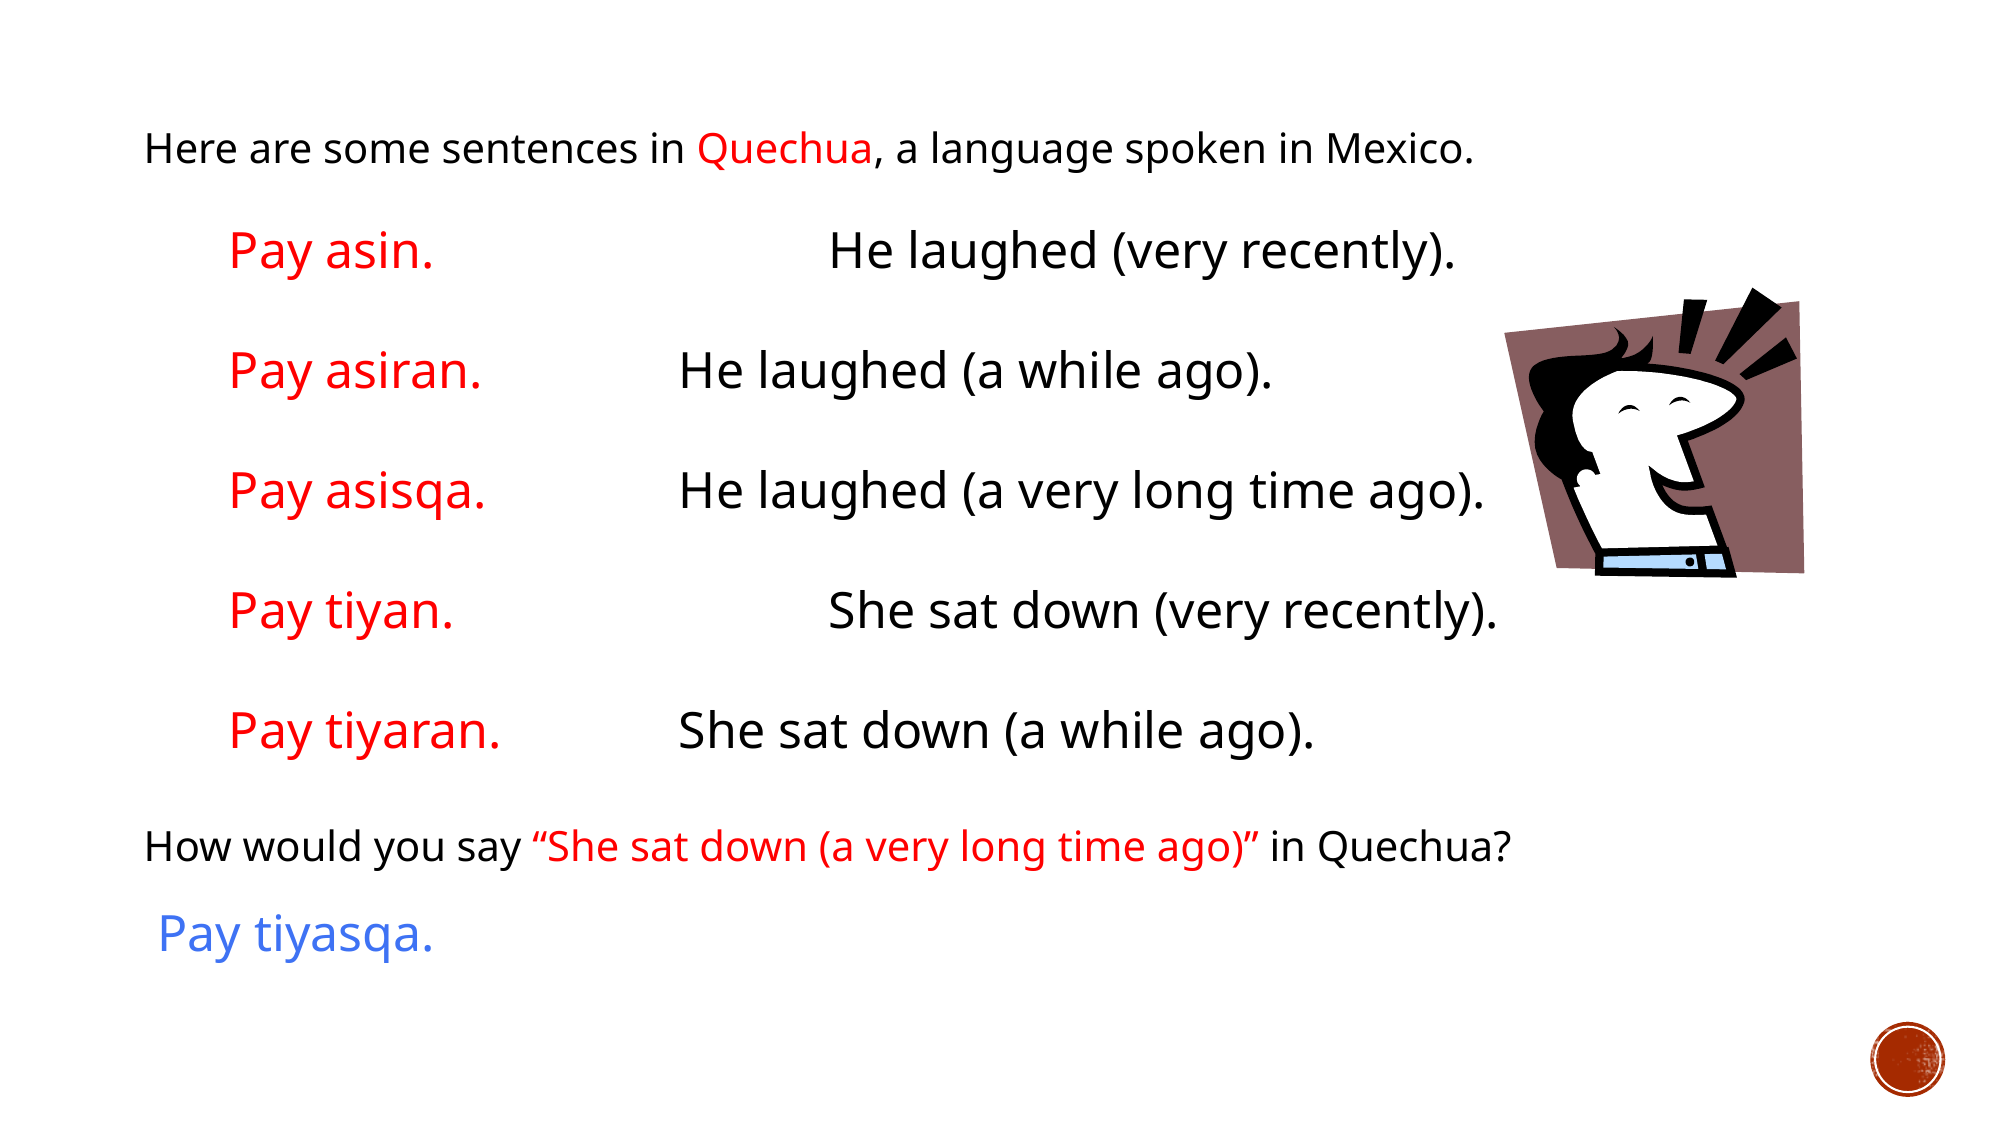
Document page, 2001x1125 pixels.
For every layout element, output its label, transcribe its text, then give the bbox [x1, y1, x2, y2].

text_box Pay tiyasqa. [142, 894, 1244, 970]
text_box How would you say “She sat down (a very long time ago)” in Quechua? [128, 817, 1779, 1047]
text_box Pay asin. He laughed (very recently). Pay asiran. He laughed (a while ago). Pay asisqa. He laughed (a very long time ago). Pay tiyan. She sat down (very recently). Pay tiyaran. She sat down (a while ago). [214, 211, 1534, 766]
picture [1526, 302, 1820, 591]
list Here are some sentences in Quechua, a language spoken in Mexico. [128, 119, 1779, 195]
